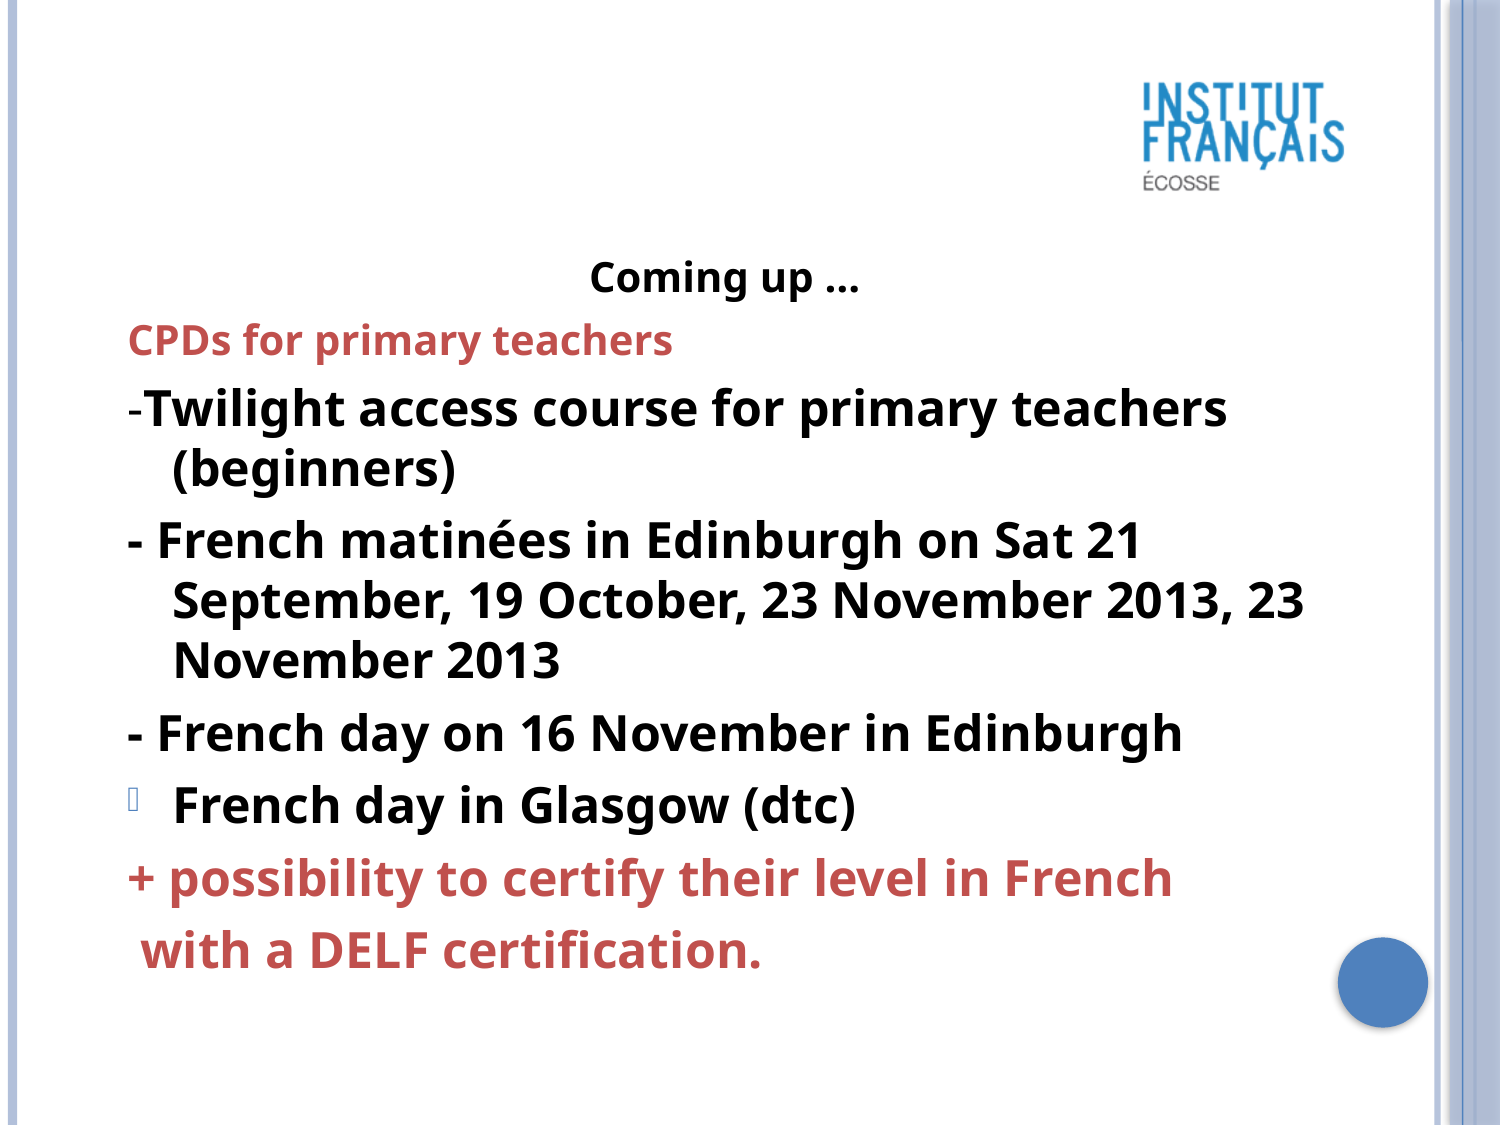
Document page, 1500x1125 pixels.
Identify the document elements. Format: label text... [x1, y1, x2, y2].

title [1103, 42, 1385, 231]
list Coming up … CPDs for primary teachers -Twilight access course for primary teachers (beginners) - French matinées in Edinburgh on Sat 21 September, 19 October, 23 November 2013, 23 November 2013 - French day on 16 November in Edinburgh French day in Glasgow (dtc) + possibility to certify their level in French with a DELF certification. [111, 243, 1338, 1044]
